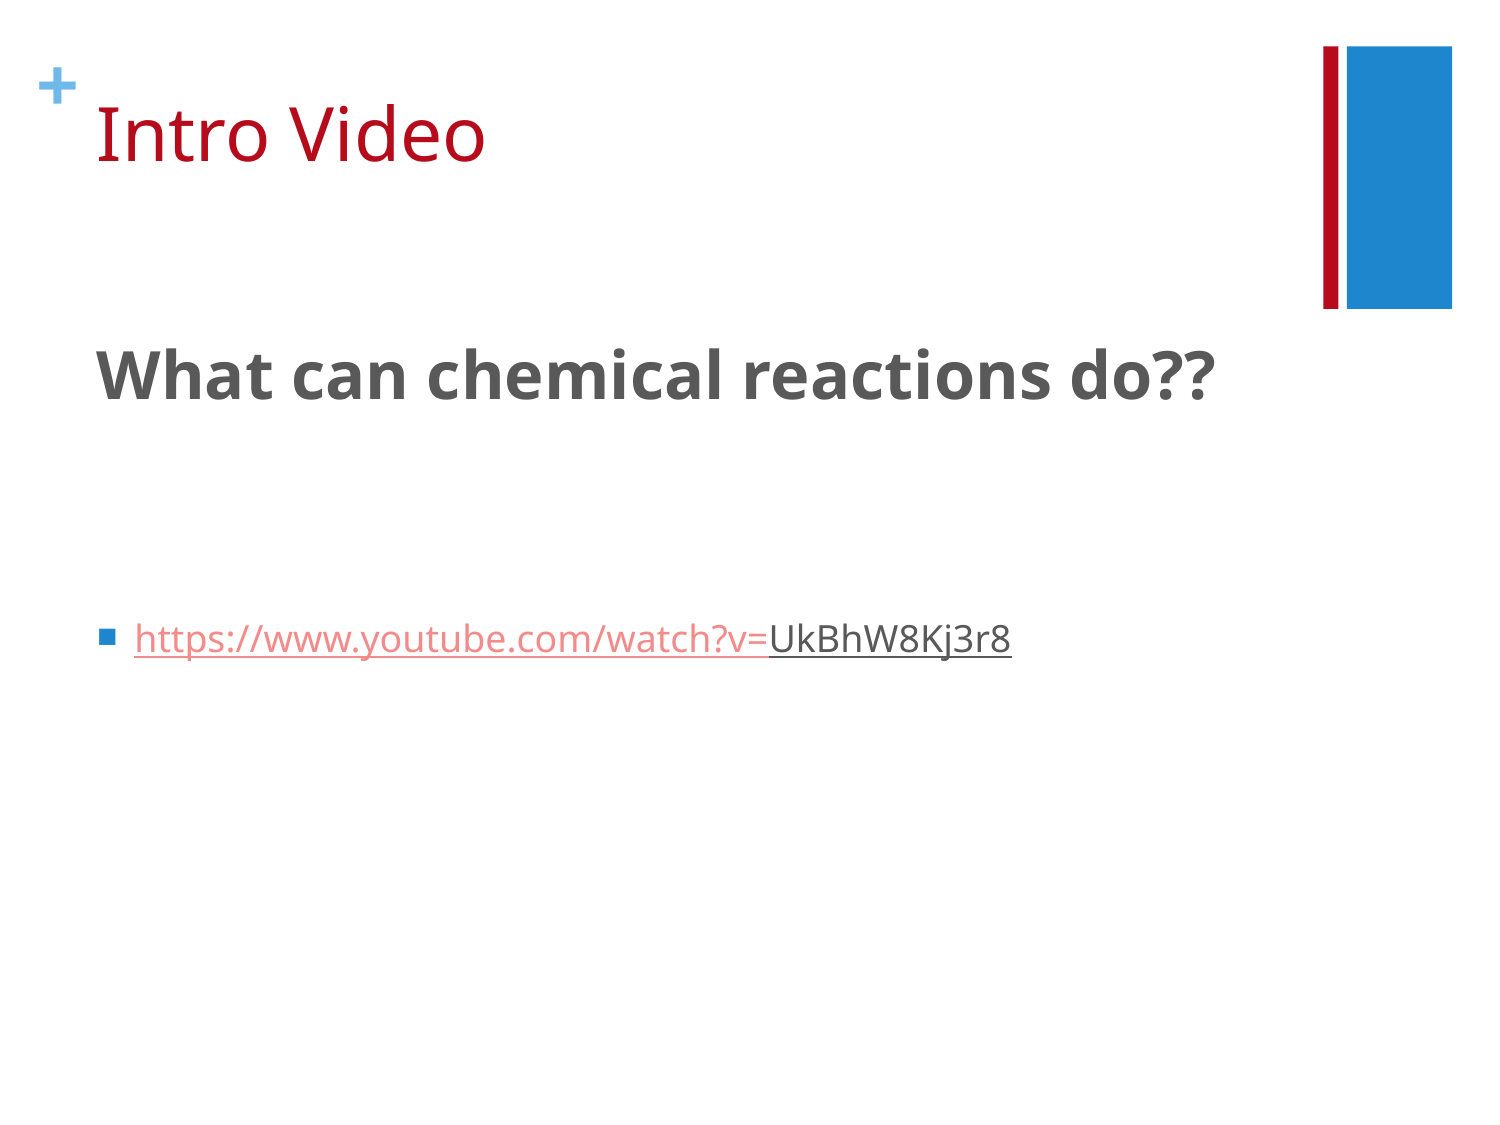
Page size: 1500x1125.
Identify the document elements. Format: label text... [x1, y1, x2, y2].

title Intro Video [81, 79, 1322, 263]
list What can chemical reactions do?? https://www.youtube.com/watch?v=UkBhW8Kj3r8 [81, 324, 1322, 1005]
